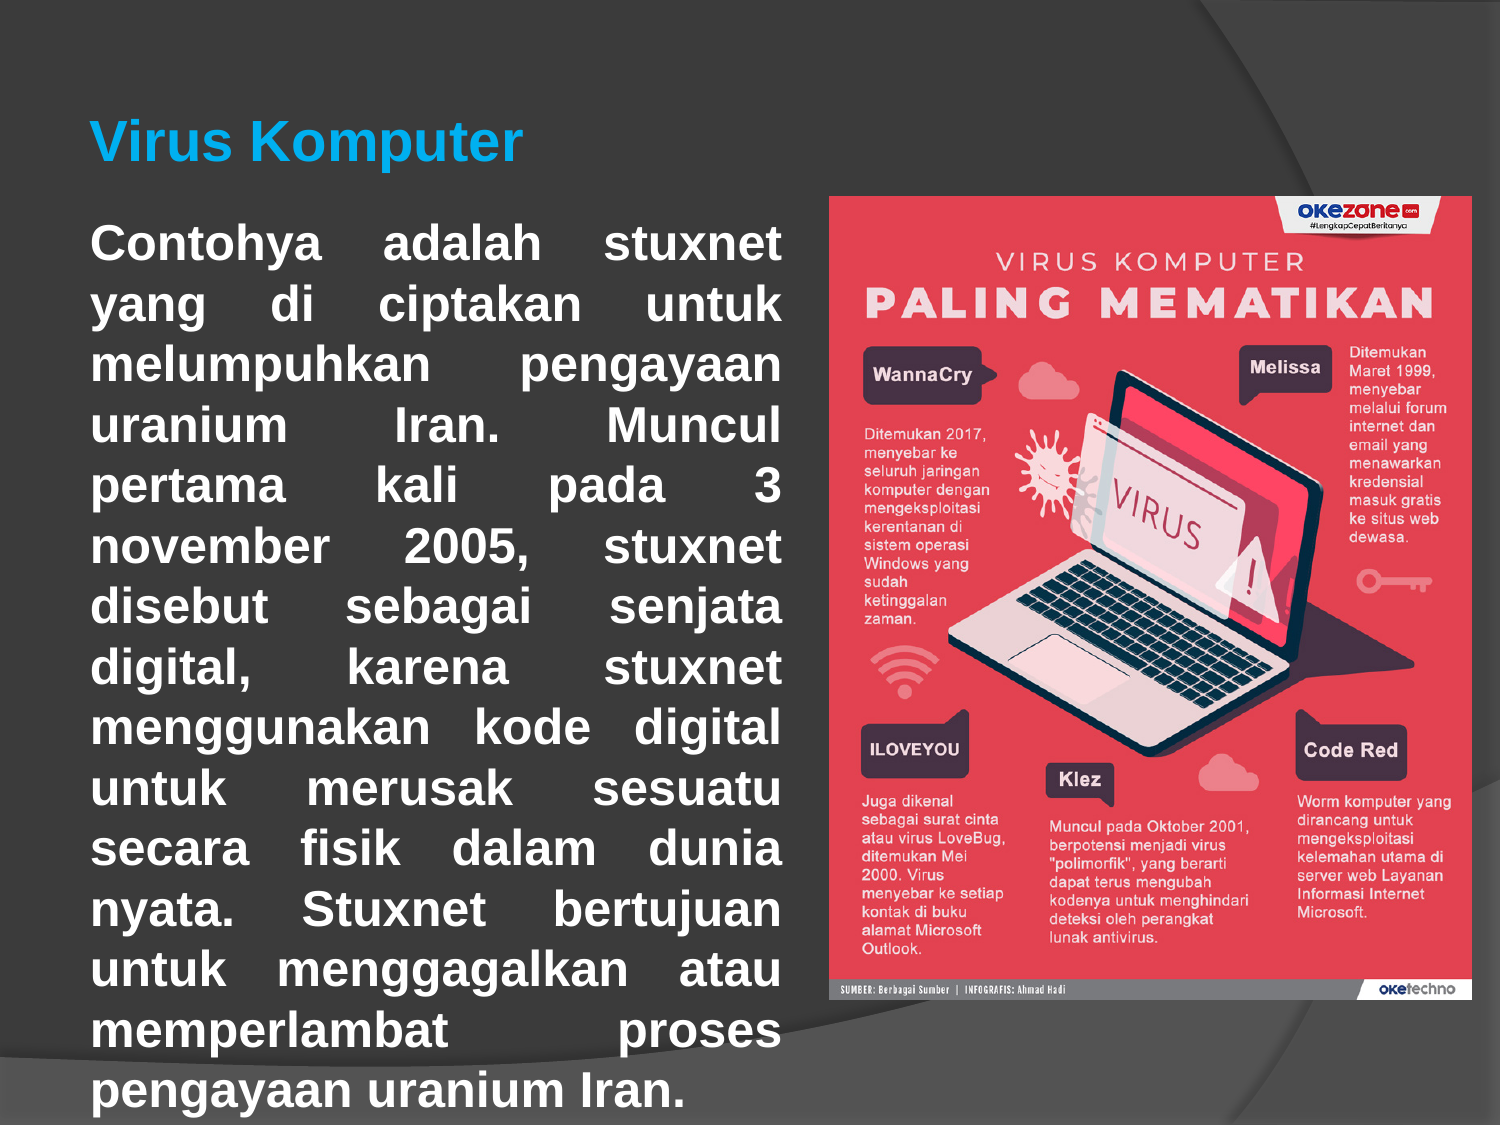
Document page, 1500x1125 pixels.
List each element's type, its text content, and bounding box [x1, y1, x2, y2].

picture [828, 195, 1472, 1000]
list Virus Komputer Contohya adalah stuxnet yang di ciptakan untuk melumpuhkan pengayaan uranium Iran. Muncul pertama kali pada 3 november 2005, stuxnet disebut sebagai senjata digital, karena stuxnet menggunakan kode digital untuk merusak sesuatu secara fisik dalam dunia nyata. Stuxnet bertujuan untuk menggagalkan atau memperlambat proses pengayaan uranium Iran. [75, 96, 798, 1125]
